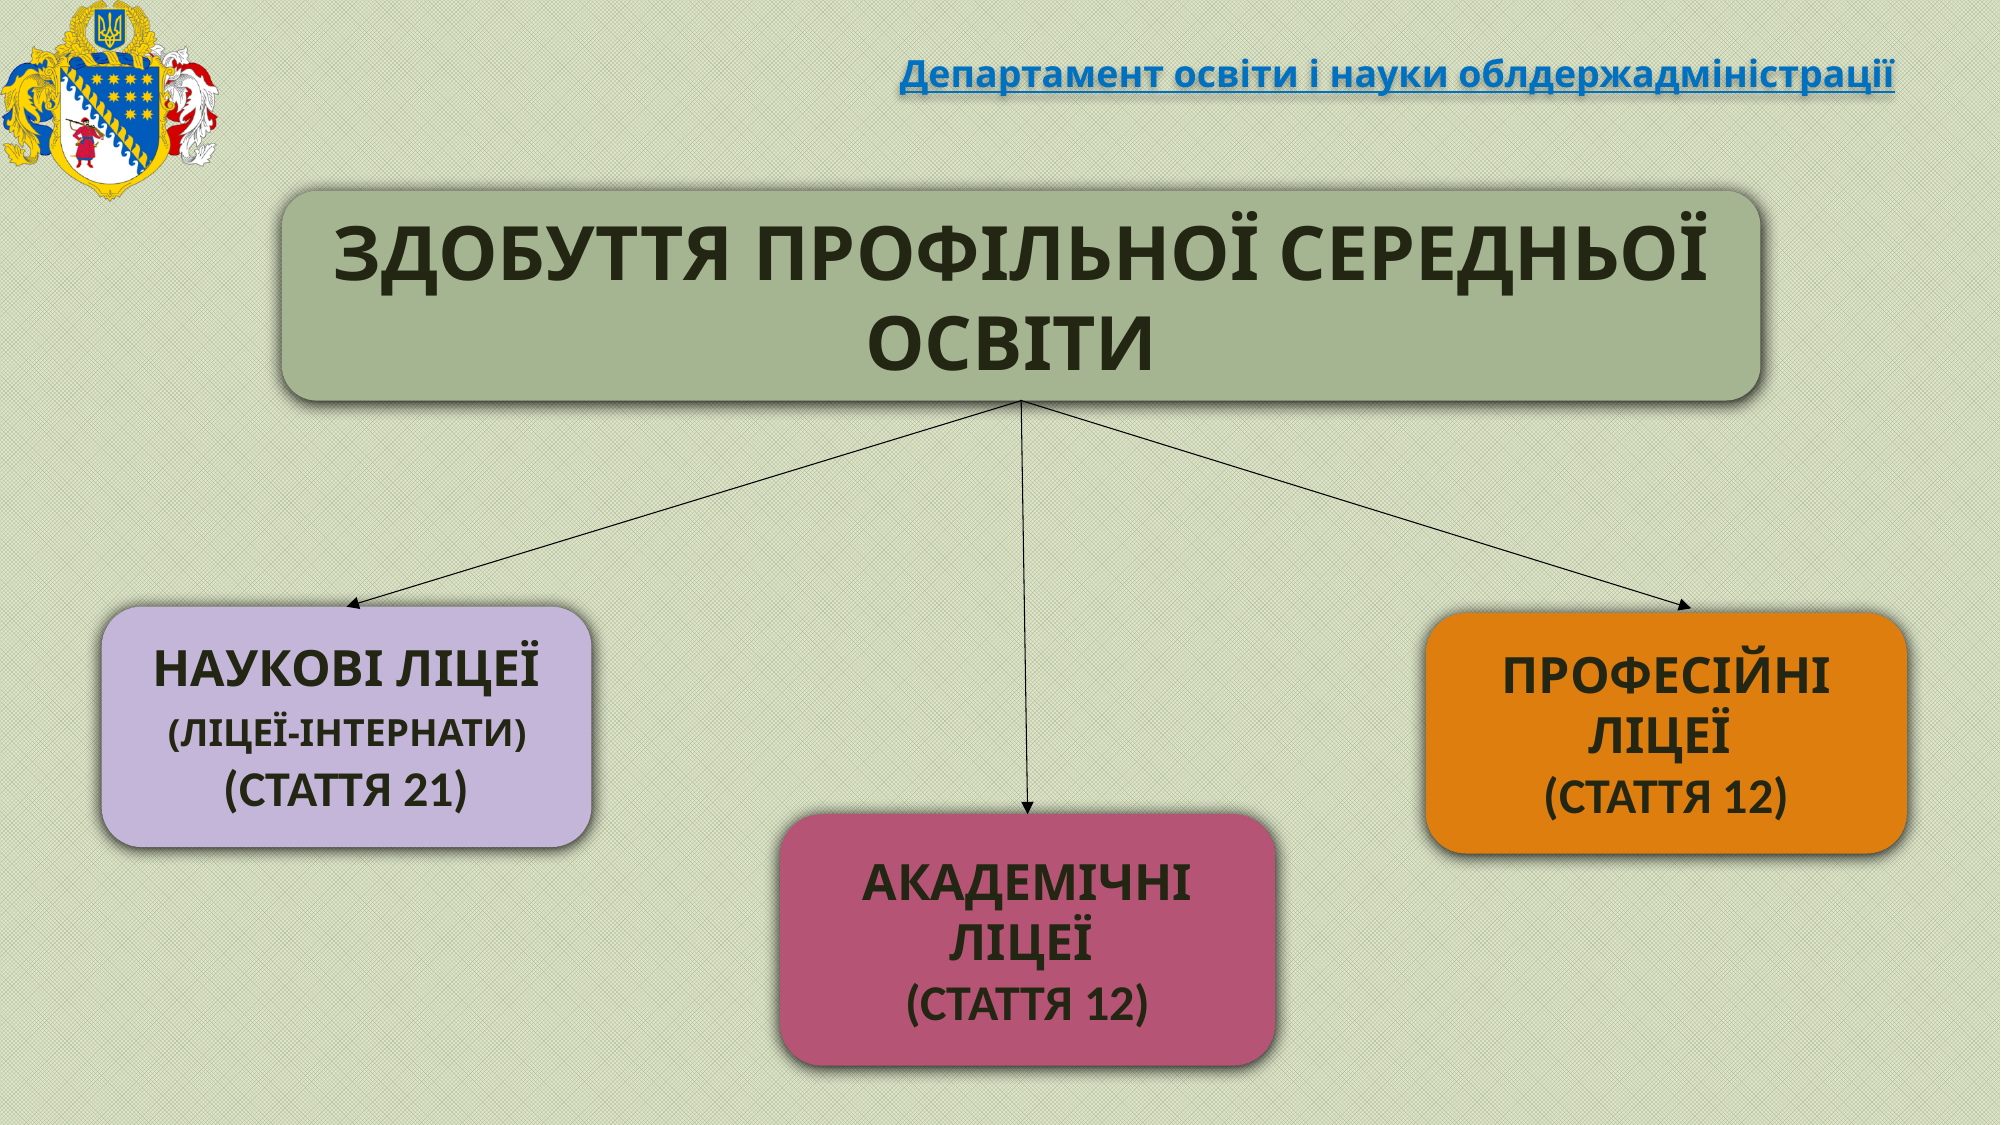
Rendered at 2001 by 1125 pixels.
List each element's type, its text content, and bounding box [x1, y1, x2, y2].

text_box ЗДОБУТТЯ ПРОФІЛЬНОЇ СЕРЕДНЬОЇ ОСВІТИ [280, 189, 1762, 402]
text_box Департамент освіти і науки облдержадміністрації [885, 42, 2000, 103]
text_box ПРОФЕСІЙНІ ЛІЦЕЇ (СТАТТЯ 12) [1424, 611, 1908, 855]
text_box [1021, 400, 1028, 815]
text_box НАУКОВІ ЛІЦЕЇ (ЛІЦЕЇ-ІНТЕРНАТИ) (СТАТТЯ 21) [100, 605, 593, 849]
picture [0, 0, 219, 202]
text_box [346, 400, 1020, 607]
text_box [1028, 400, 1692, 609]
text_box АКАДЕМІЧНІ ЛІЦЕЇ (СТАТТЯ 12) [778, 813, 1277, 1067]
